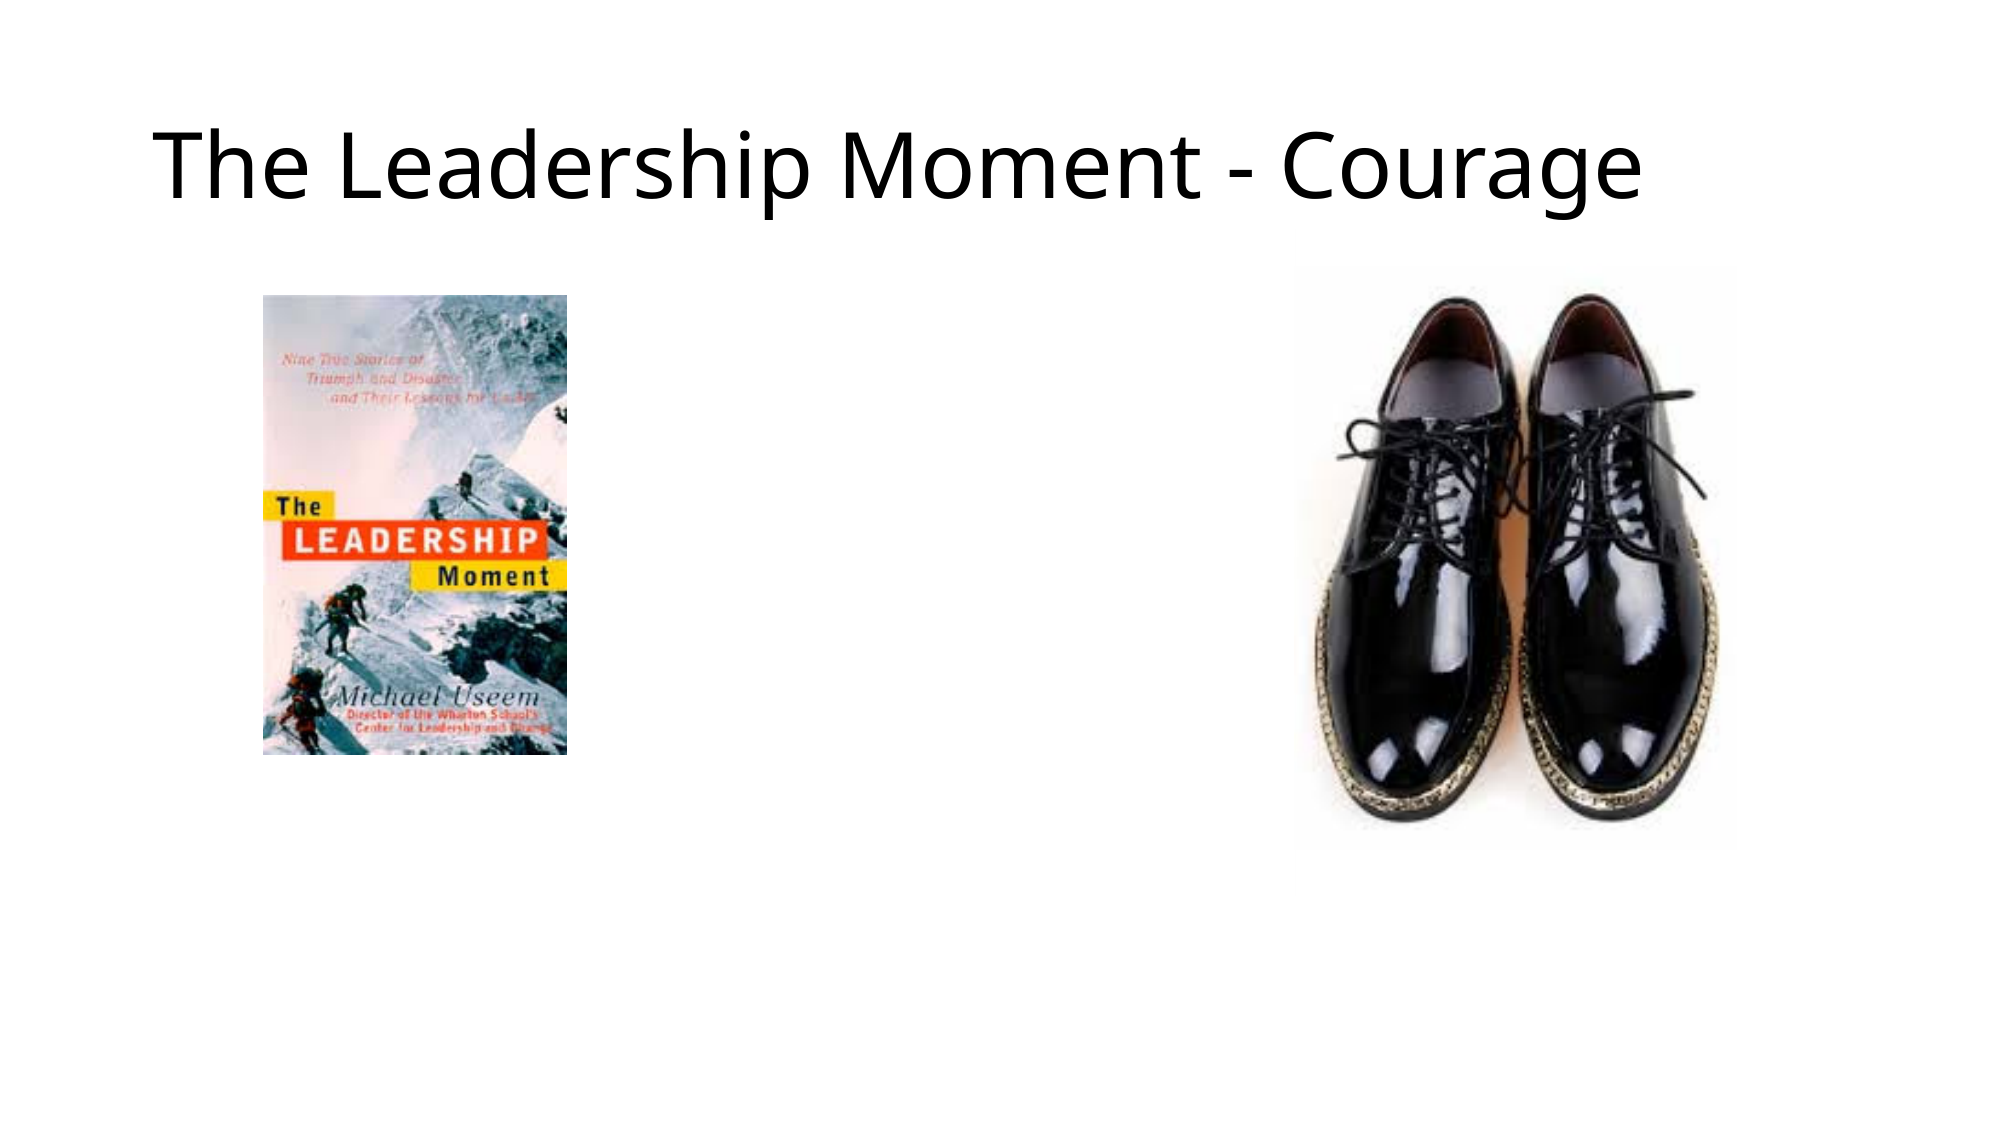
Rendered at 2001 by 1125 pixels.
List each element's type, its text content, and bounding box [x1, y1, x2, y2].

picture [263, 295, 567, 755]
title The Leadership Moment - Courage [137, 59, 1863, 278]
picture [1294, 229, 1737, 896]
